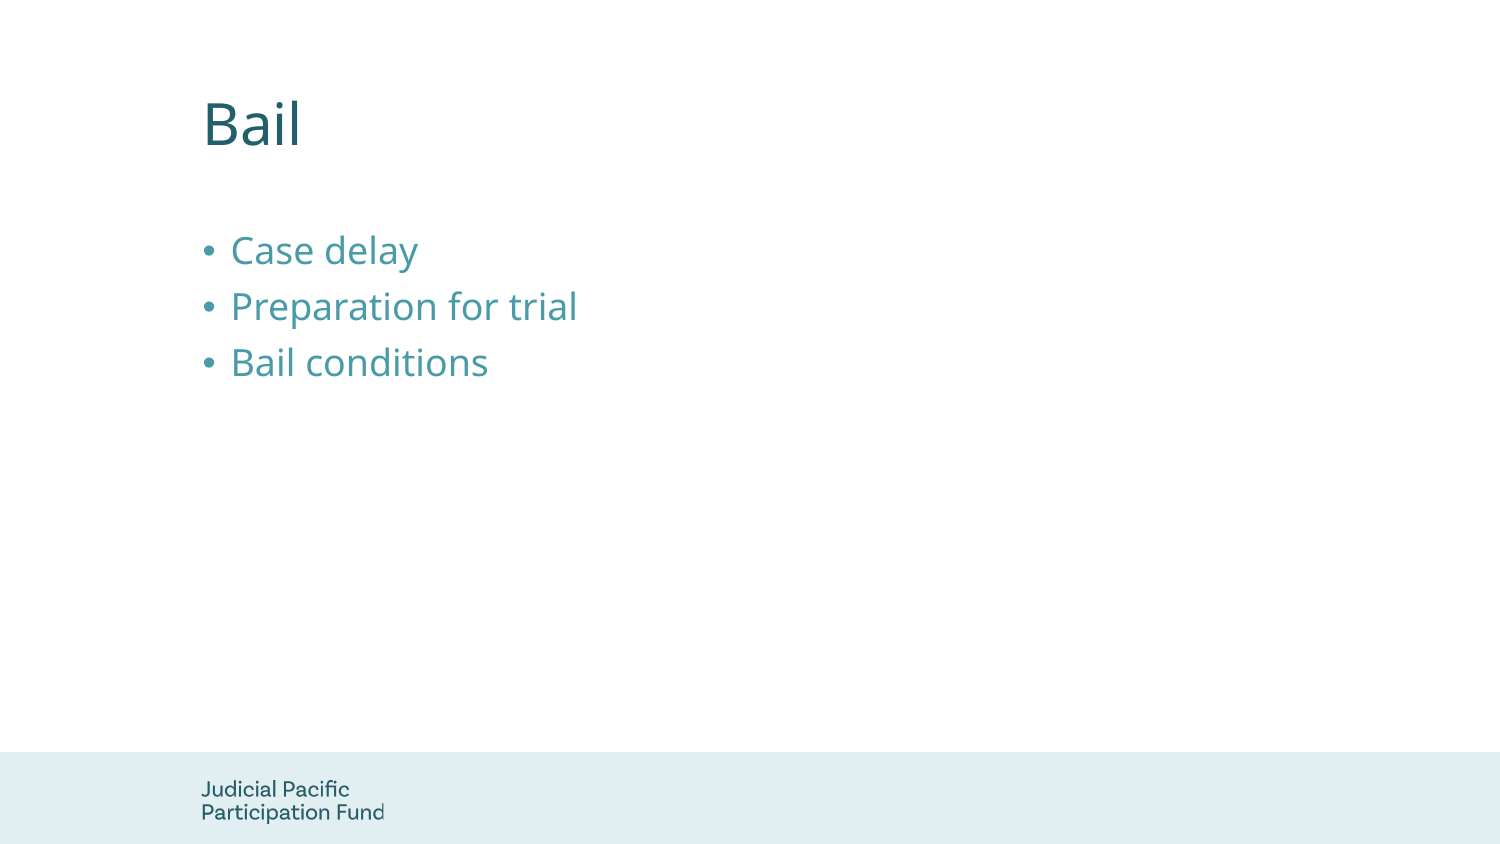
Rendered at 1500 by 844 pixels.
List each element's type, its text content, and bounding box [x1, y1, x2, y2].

list Case delay Preparation for trial Bail conditions [187, 224, 1313, 684]
title Bail [187, 44, 1313, 208]
